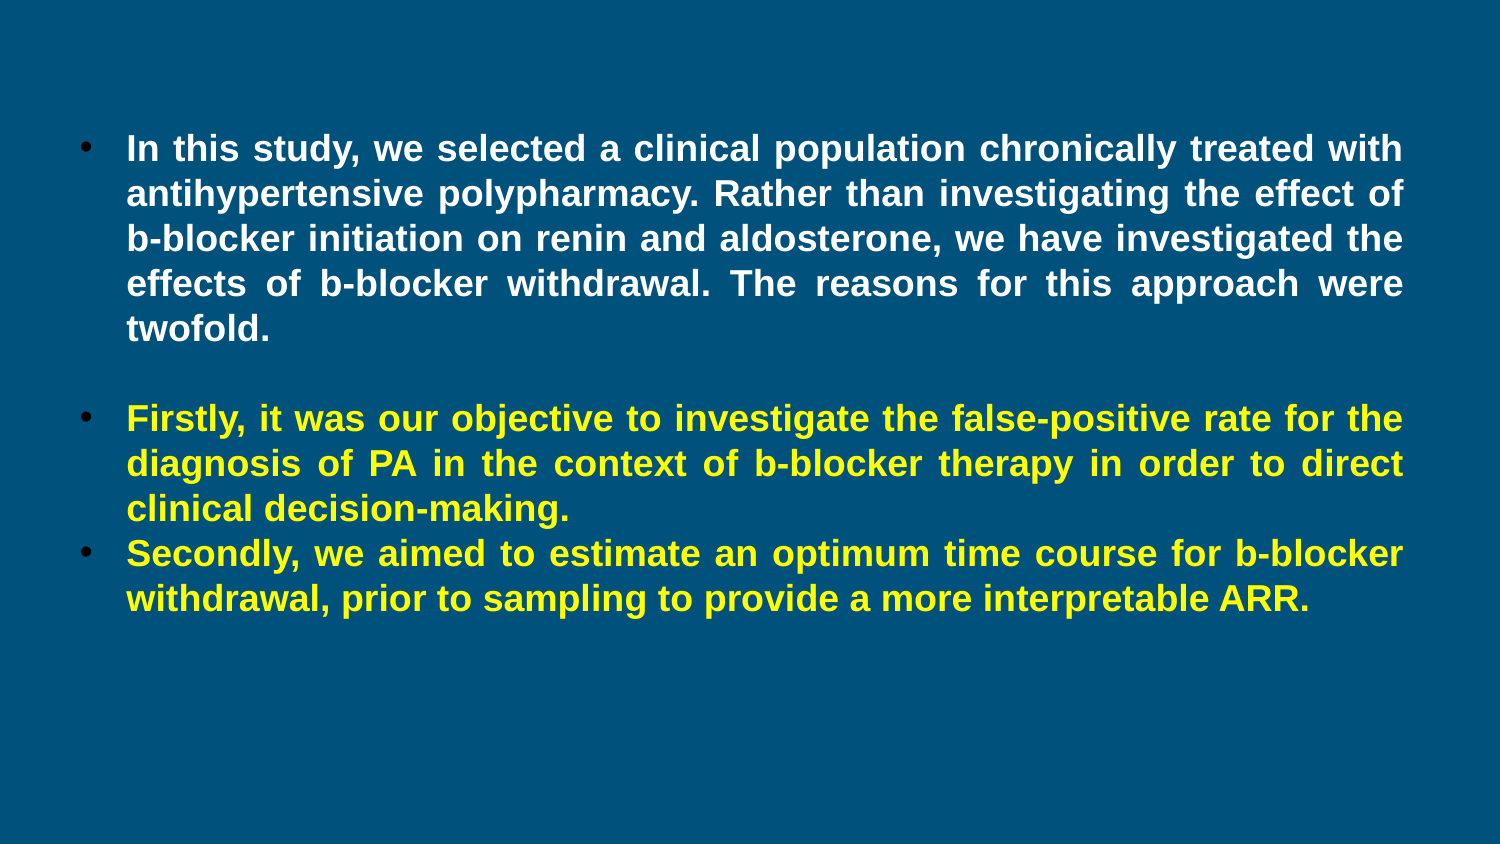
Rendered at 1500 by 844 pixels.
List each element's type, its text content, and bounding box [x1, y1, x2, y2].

text_box In this study, we selected a clinical population chronically treated with antihypertensive polypharmacy. Rather than investigating the effect of b-blocker initiation on renin and aldosterone, we have investigated the effects of b-blocker withdrawal. The reasons for this approach were twofold. Firstly, it was our objective to investigate the false-positive rate for the diagnosis of PA in the context of b-blocker therapy in order to direct clinical decision-making. Secondly, we aimed to estimate an optimum time course for b-blocker withdrawal, prior to sampling to provide a more interpretable ARR. [64, 108, 1420, 634]
